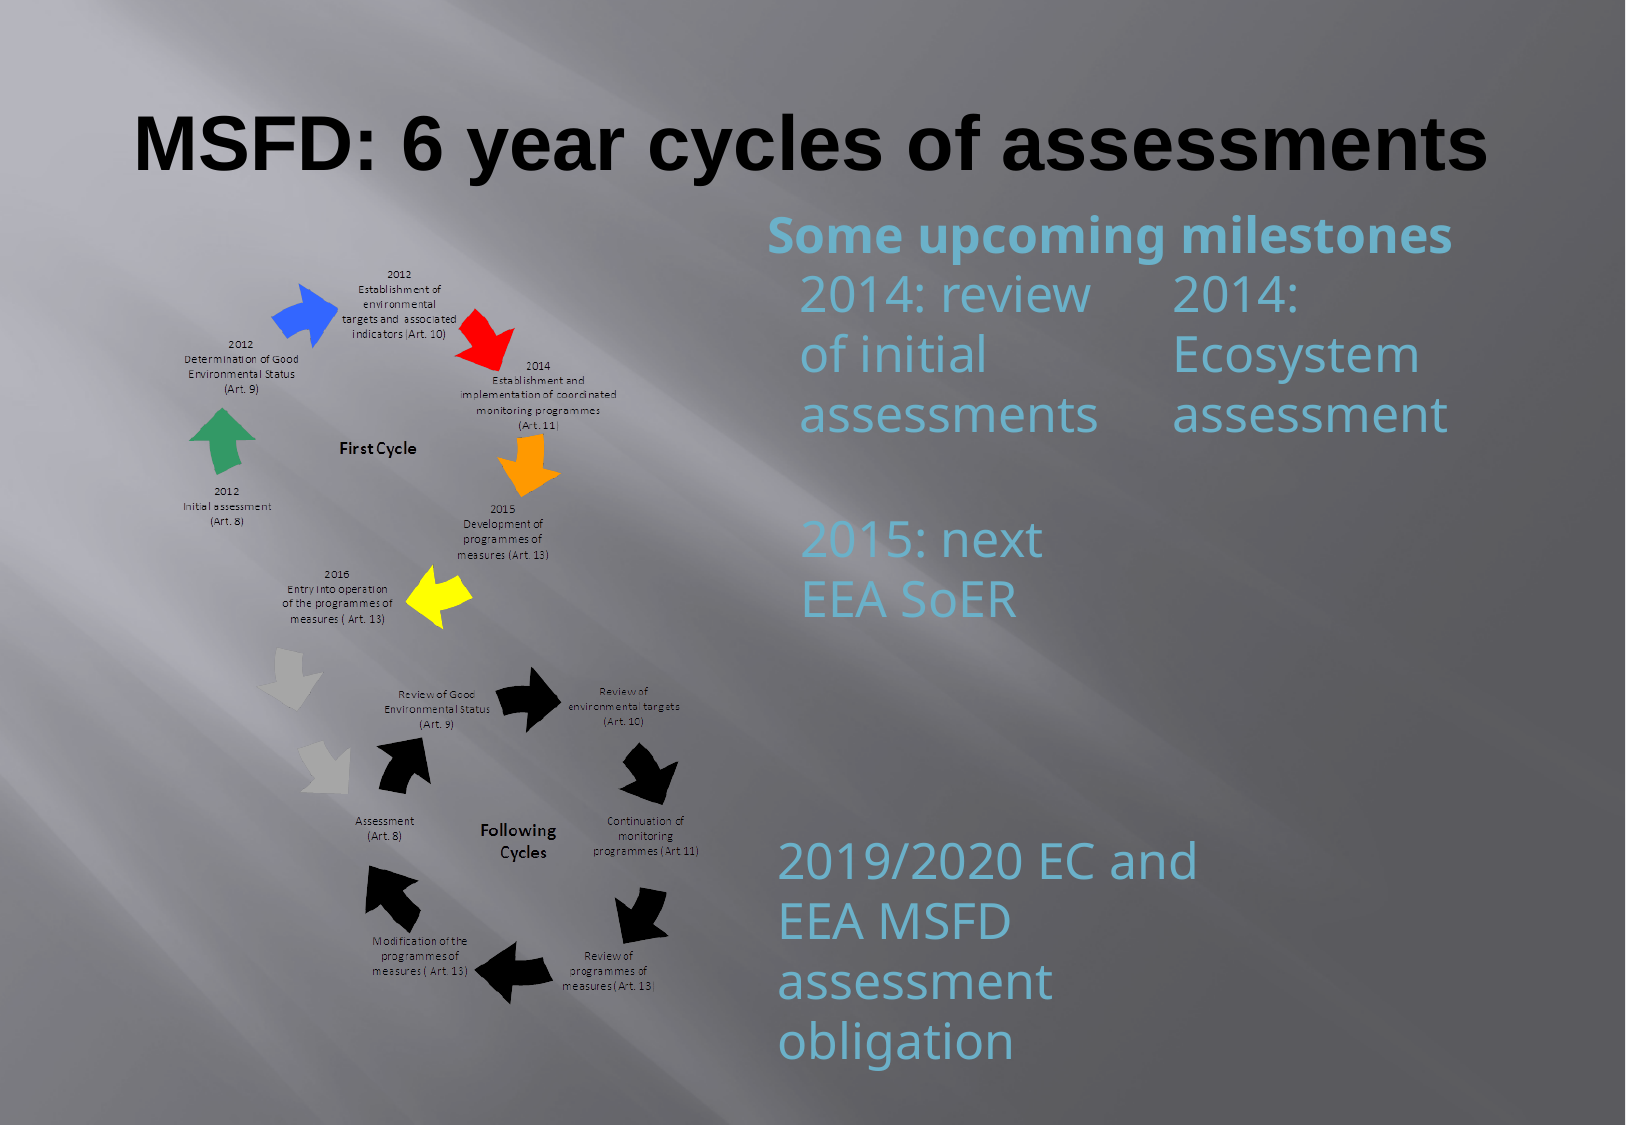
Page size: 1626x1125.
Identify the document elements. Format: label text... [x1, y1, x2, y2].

title MSFD: 6 year cycles of assessments [81, 45, 1544, 233]
text_box 2014: review of initial assessments [784, 271, 1157, 451]
text_box 2015: next EEA SoER [785, 499, 1078, 635]
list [172, 262, 708, 1006]
text_box 2019/2020 EC and EEA MSFD assessment obligation [762, 822, 1224, 1077]
text_box 2014: Ecosystem assessment [1157, 255, 1557, 451]
text_box Some upcoming milestones [752, 196, 1469, 271]
